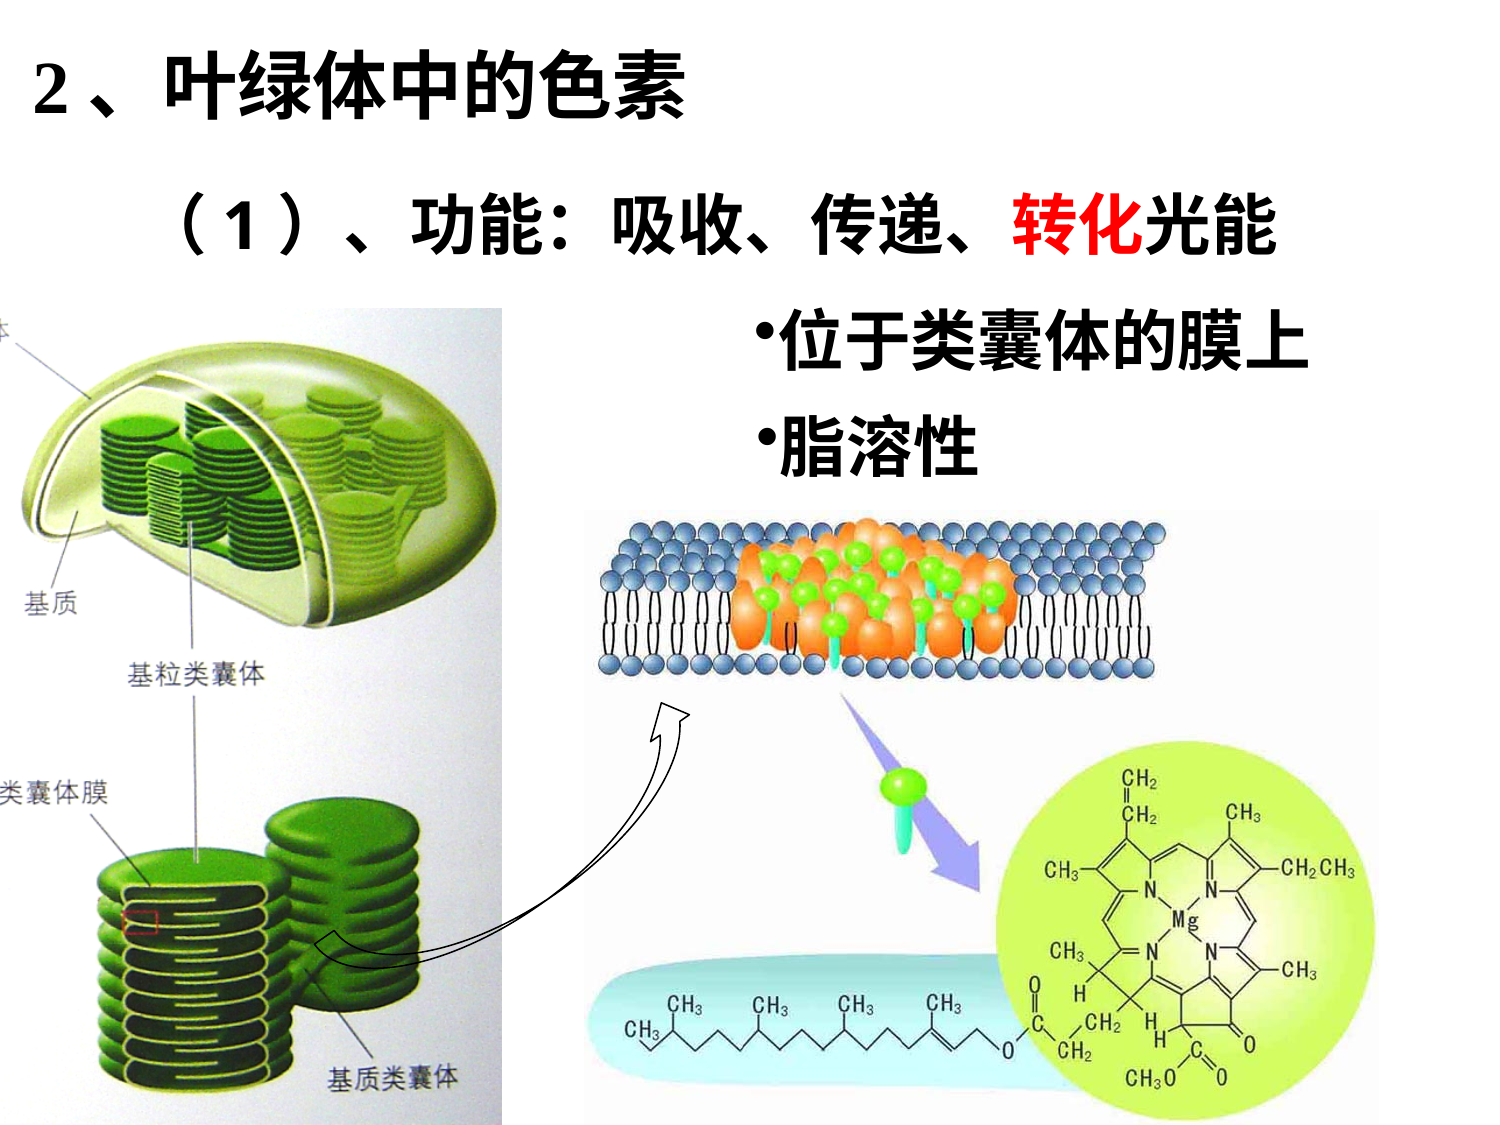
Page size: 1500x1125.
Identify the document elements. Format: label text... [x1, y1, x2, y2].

picture [584, 510, 1379, 1125]
text_box 位于类囊体的膜上 [683, 290, 1382, 386]
text_box 2、叶绿体中的色素 [17, 30, 806, 136]
picture [0, 308, 502, 1125]
text_box 脂溶性 [655, 397, 1081, 493]
text_box （1）、功能：吸收、传递、转化光能 [41, 174, 1378, 271]
text_box [506, 873, 579, 927]
